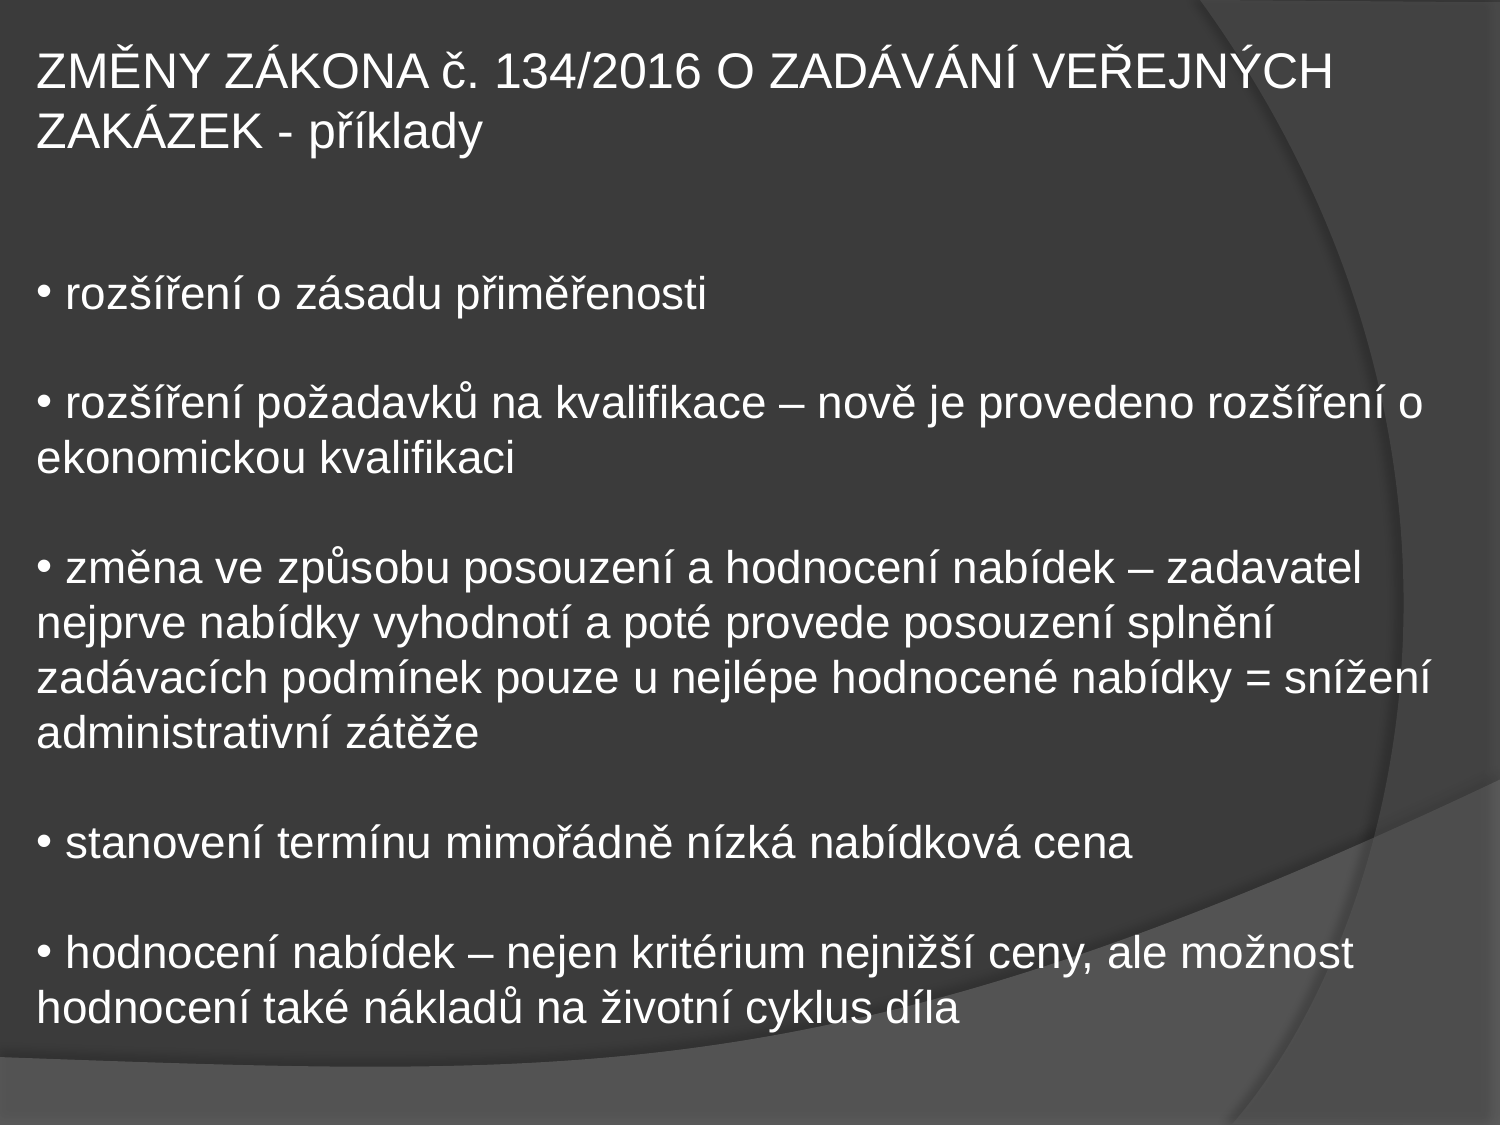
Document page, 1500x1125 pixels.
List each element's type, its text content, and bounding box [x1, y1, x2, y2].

text_box ZMĚNY ZÁKONA č. 134/2016 O ZADÁVÁNÍ VEŘEJNÝCH ZAKÁZEK - příklady rozšíření o zásadu přiměřenosti rozšíření požadavků na kvalifikace – nově je provedeno rozšíření o ekonomickou kvalifikaci změna ve způsobu posouzení a hodnocení nabídek – zadavatel nejprve nabídky vyhodnotí a poté provede posouzení splnění zadávacích podmínek pouze u nejlépe hodnocené nabídky = snížení administrativní zátěže stanovení termínu mimořádně nízká nabídková cena hodnocení nabídek – nejen kritérium nejnižší ceny, ale možnost hodnocení také nákladů na životní cyklus díla [22, 30, 1464, 1041]
